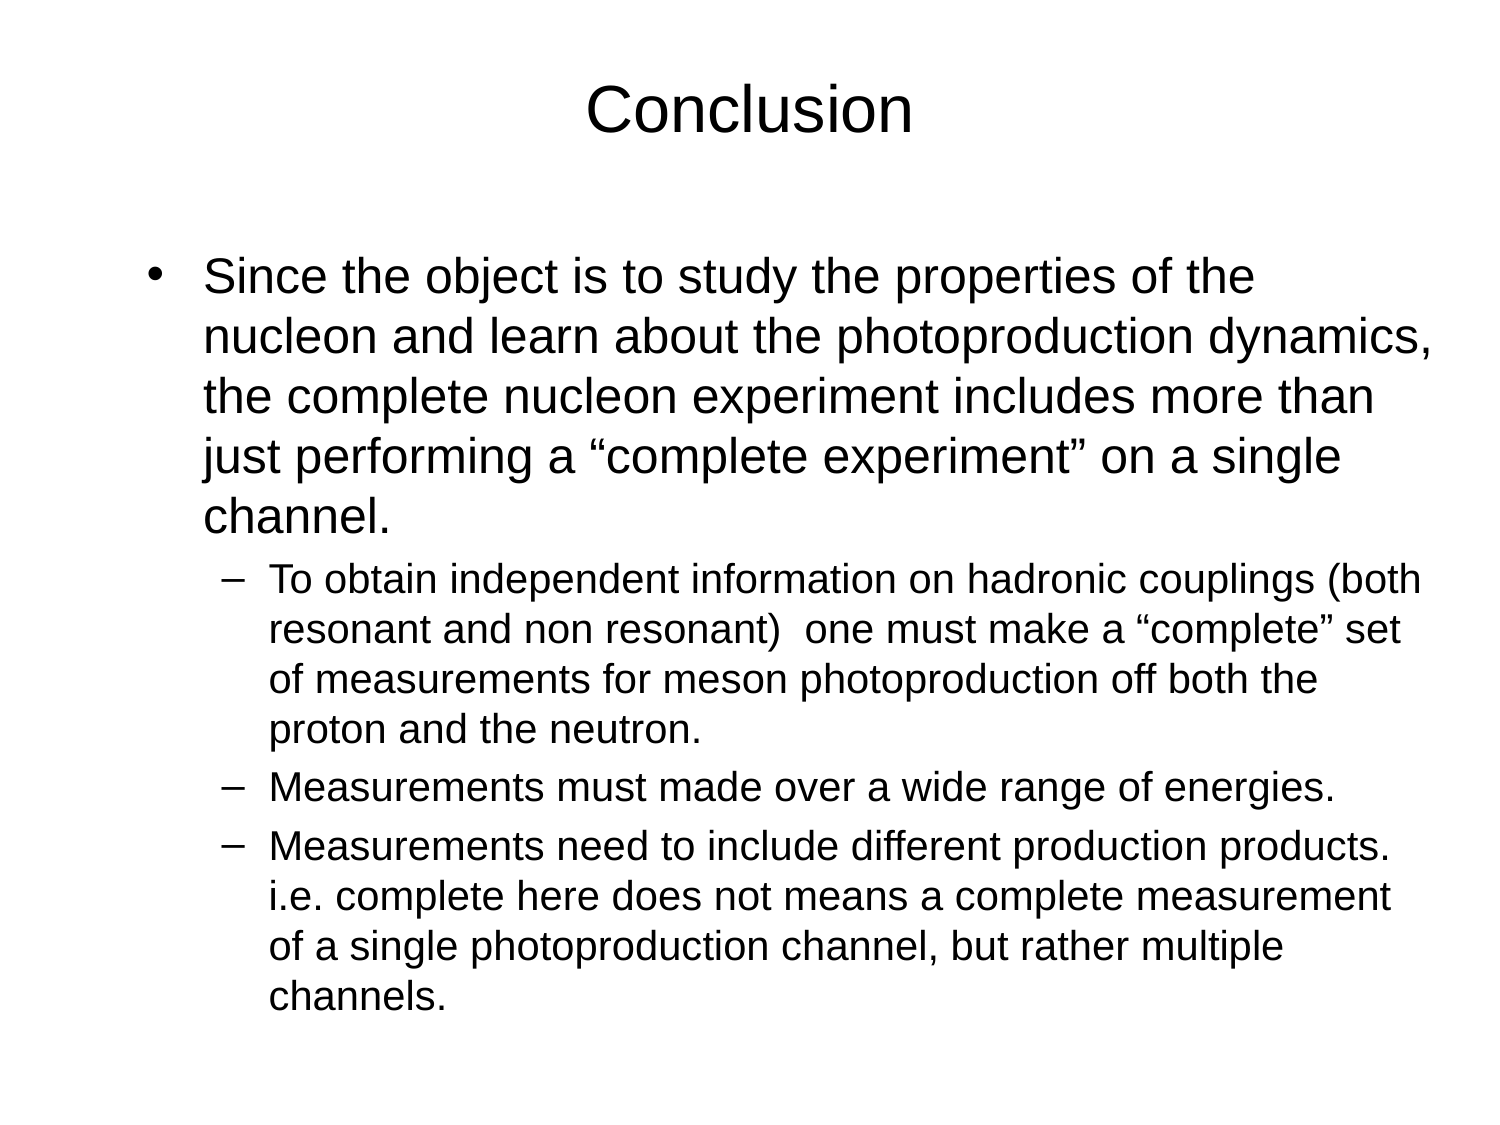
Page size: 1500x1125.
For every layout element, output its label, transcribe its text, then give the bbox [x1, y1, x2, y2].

title Conclusion [74, 44, 1426, 167]
list Since the object is to study the properties of the nucleon and learn about the photoproduction dynamics, the complete nucleon experiment includes more than just performing a “complete experiment” on a single channel. To obtain independent information on hadronic couplings (both resonant and non resonant) one must make a “complete” set of measurements for meson photoproduction off both the proton and the neutron. Measurements must made over a wide range of energies. Measurements need to include different production products. i.e. complete here does not means a complete measurement of a single photoproduction channel, but rather multiple channels. [131, 165, 1451, 1063]
